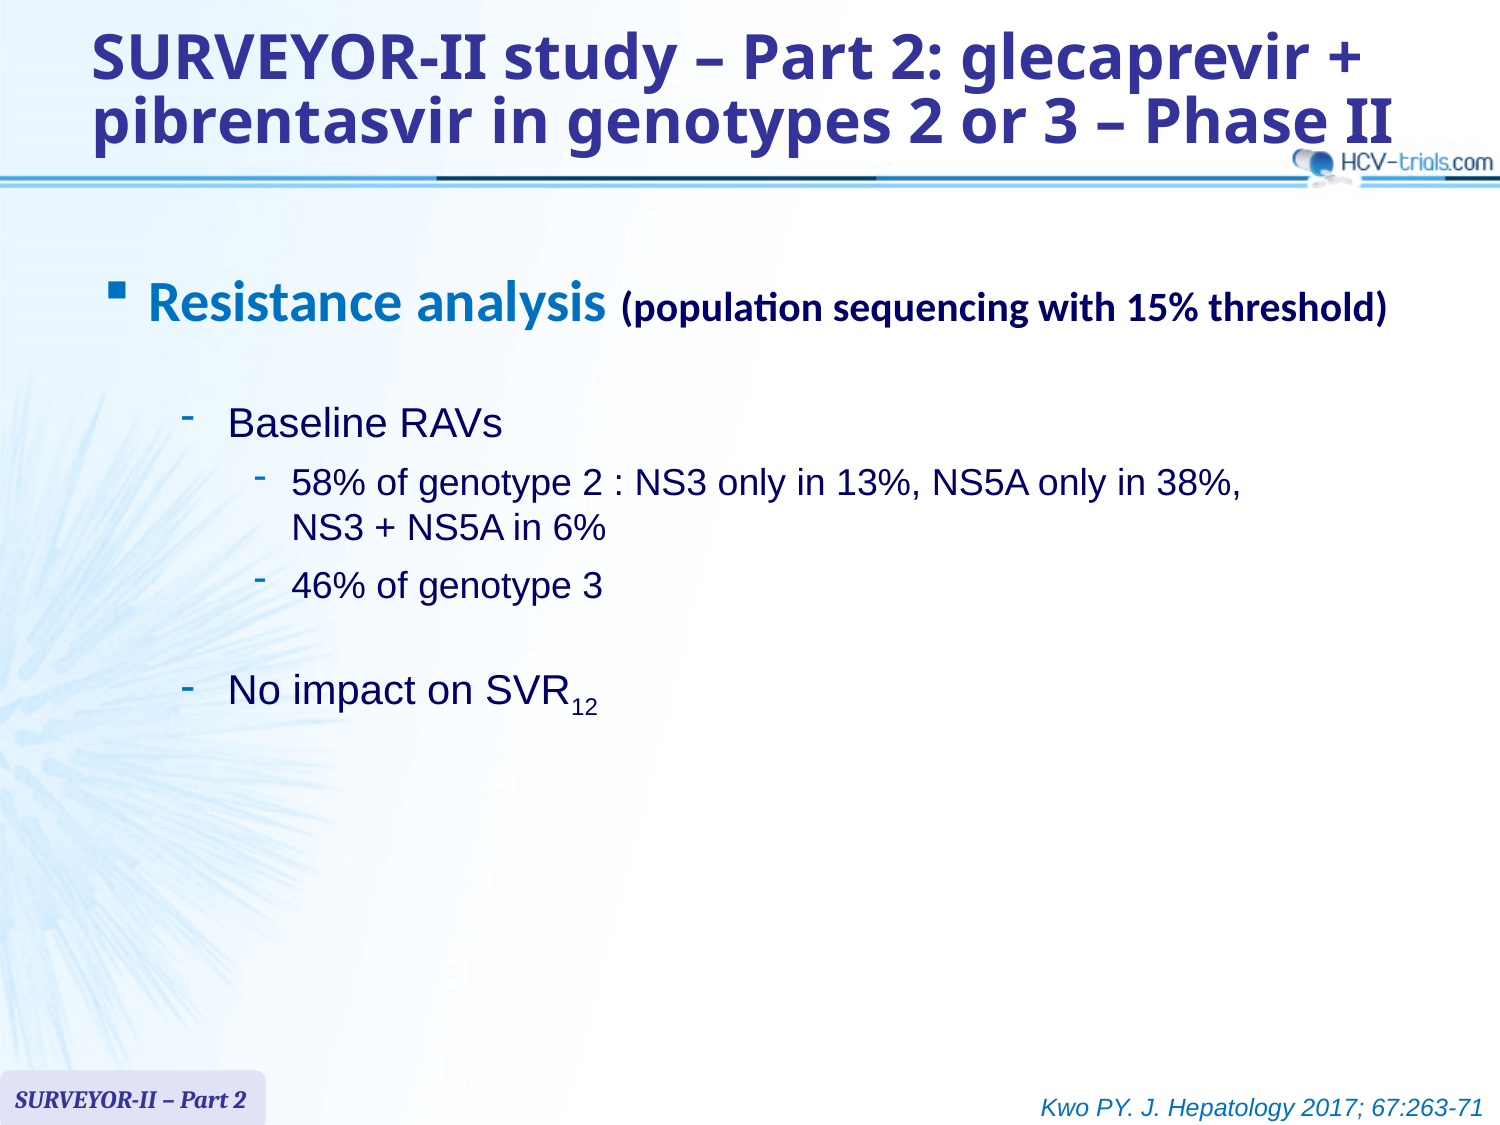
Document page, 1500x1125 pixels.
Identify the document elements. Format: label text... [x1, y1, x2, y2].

text_box Kwo PY. J. Hepatology 2017; 67:263-71 [279, 1084, 1500, 1125]
picture [0, 0, 1500, 1125]
title SURVEYOR-II study – Part 2: glecaprevir + pibrentasvir in genotypes 2 or 3 – Phase II [76, 12, 1500, 173]
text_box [0, 1070, 275, 1125]
list Resistance analysis (population sequencing with 15% threshold) Baseline RAVs 58% of genotype 2 : NS3 only in 13%, NS5A only in 38%, NS3 + NS5A in 6% 46% of genotype 3 No impact on SVR12 [88, 255, 1459, 1048]
